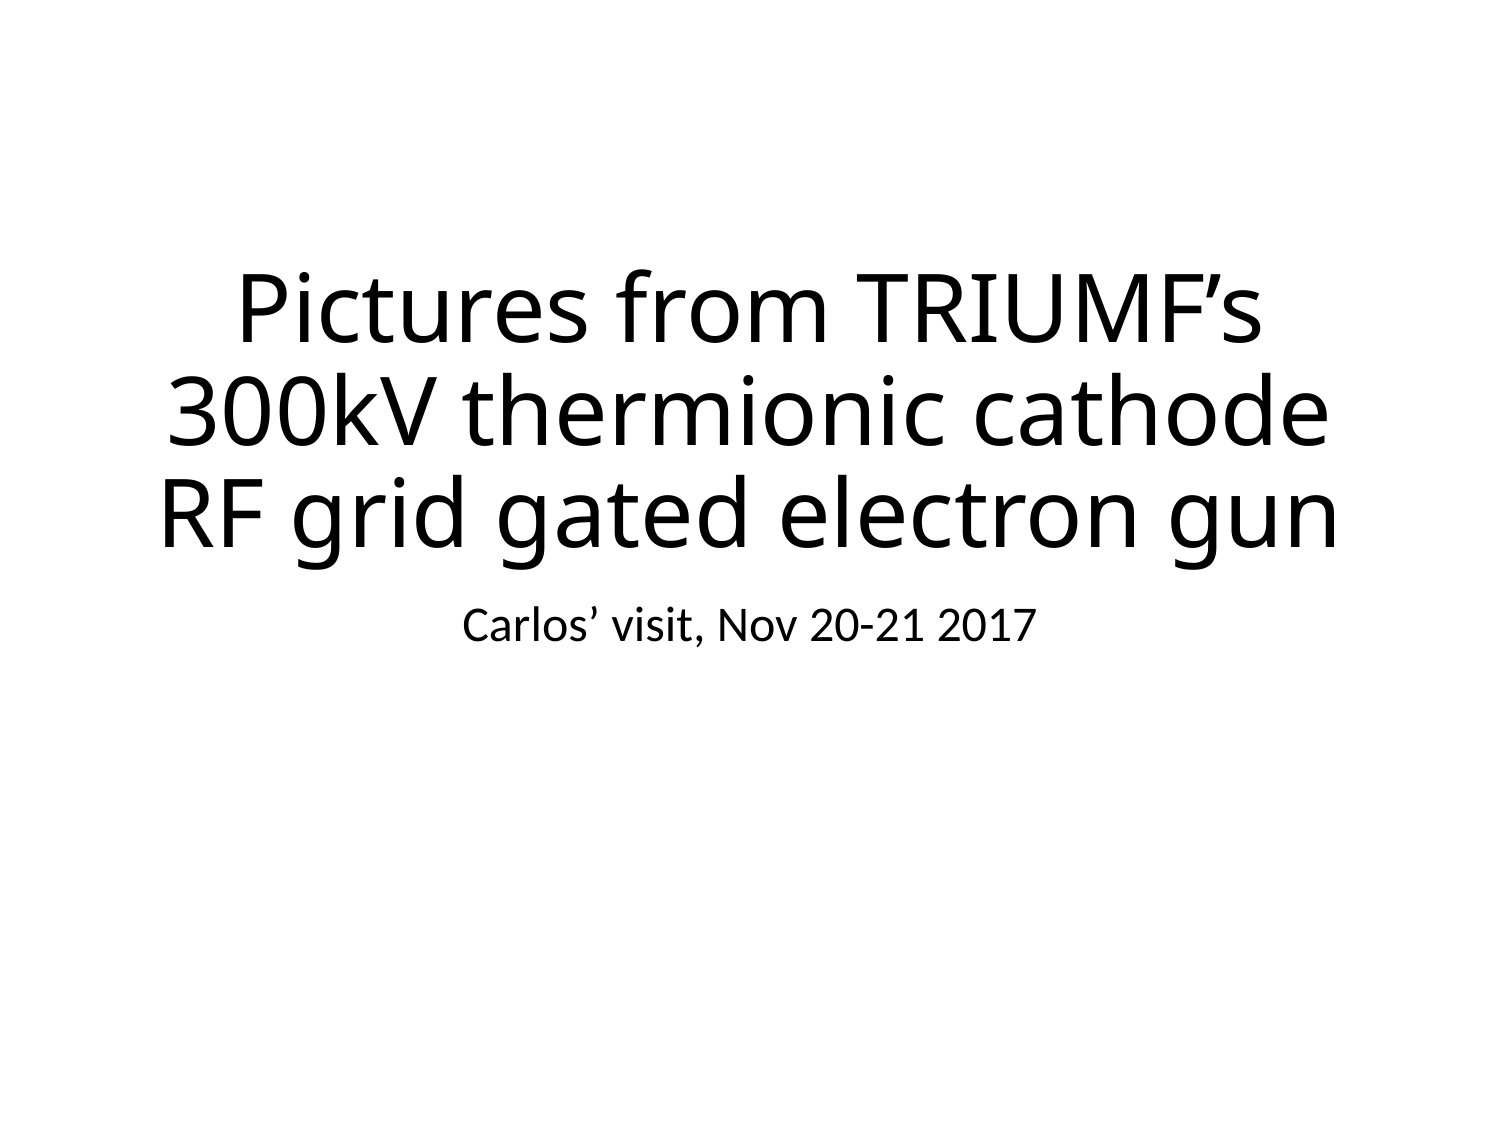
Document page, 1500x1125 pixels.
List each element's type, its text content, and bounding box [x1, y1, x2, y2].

subtitle Carlos’ visit, Nov 20-21 2017 [187, 590, 1313, 863]
title Pictures from TRIUMF’s 300kV thermionic cathode RF grid gated electron gun [112, 184, 1388, 576]
